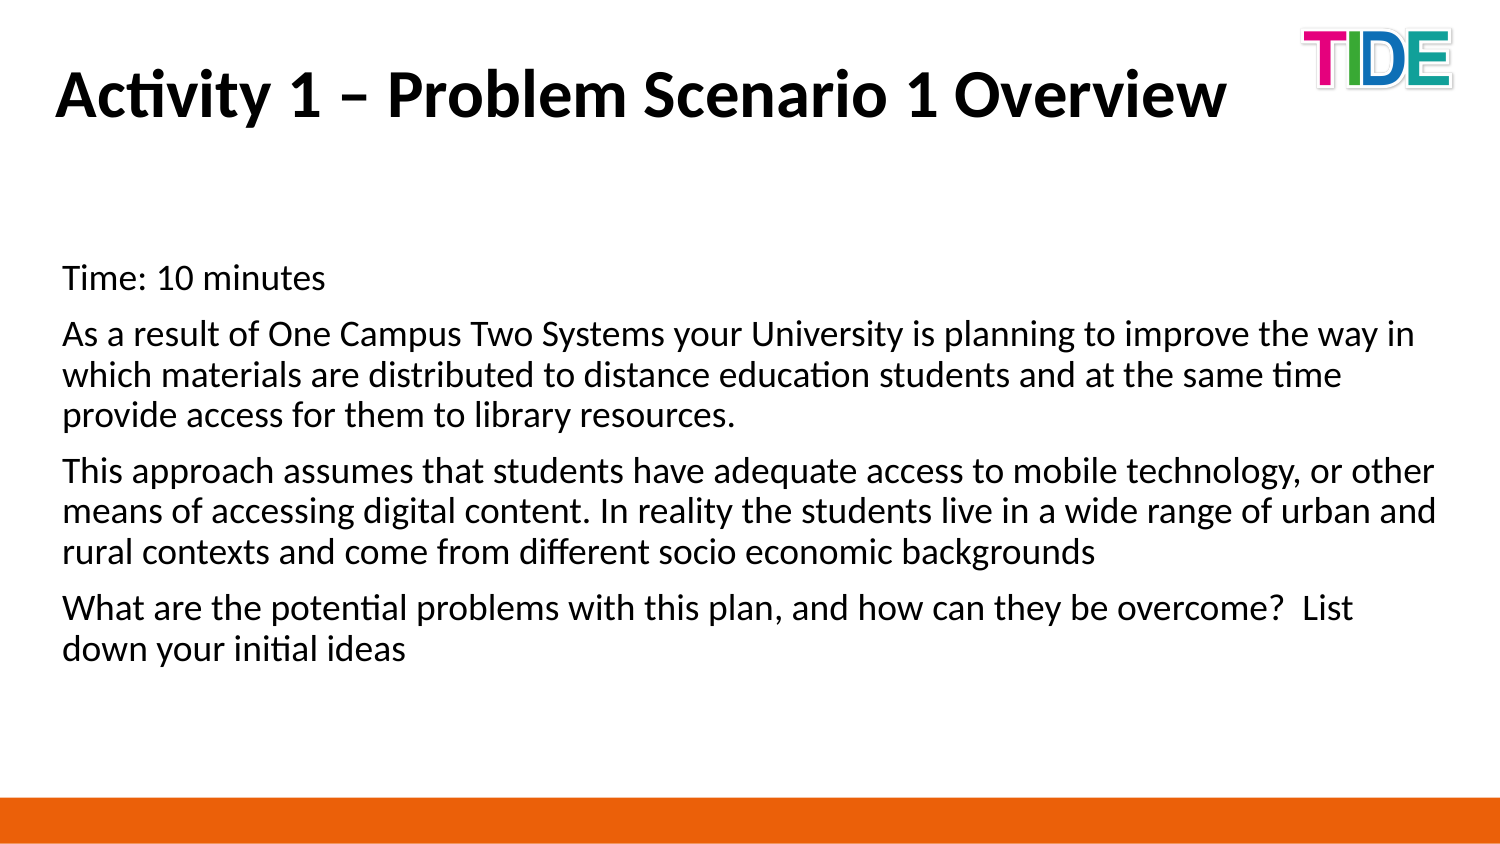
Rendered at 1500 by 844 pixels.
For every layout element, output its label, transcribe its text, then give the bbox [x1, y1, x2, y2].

picture [1298, 25, 1457, 93]
text_box Activity 1 – Problem Scenario 1 Overview [44, 42, 1283, 138]
list Time: 10 minutes As a result of One Campus Two Systems your University is planning to improve the way in which materials are distributed to distance education students and at the same time provide access for them to library resources. This approach assumes that students have adequate access to mobile technology, or other means of accessing digital content. In reality the students live in a wide range of urban and rural contexts and come from different socio economic backgrounds What are the potential problems with this plan, and how can they be overcome? List down your initial ideas [44, 252, 1456, 707]
